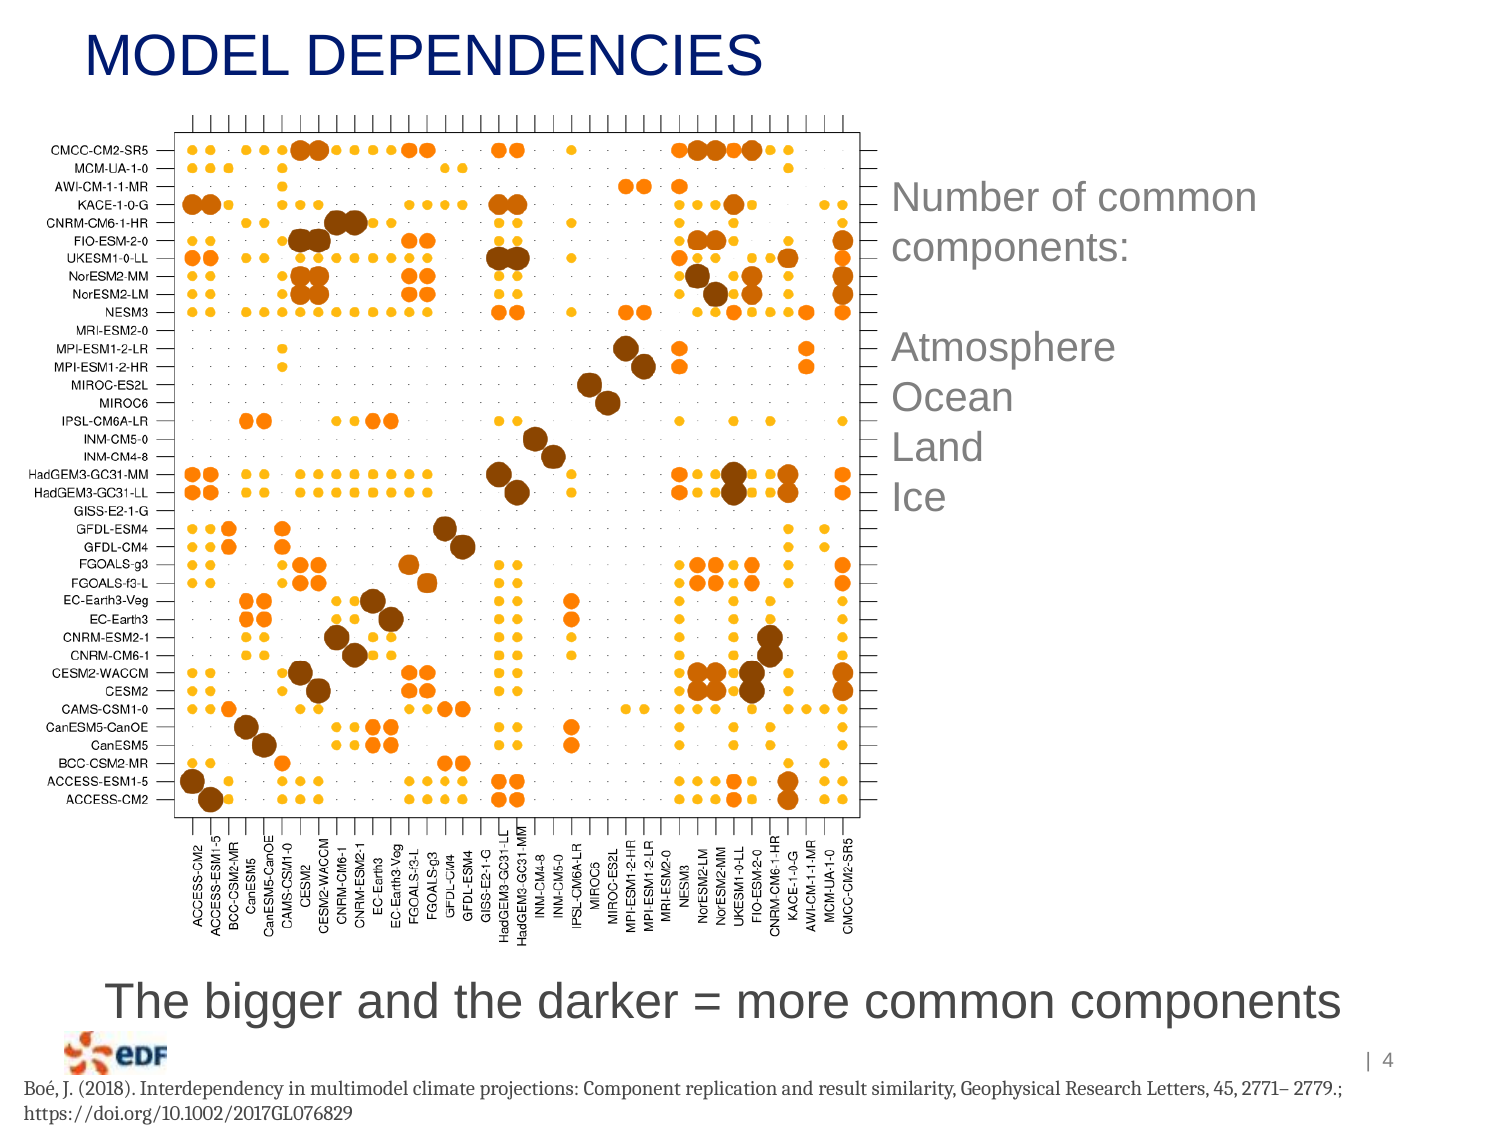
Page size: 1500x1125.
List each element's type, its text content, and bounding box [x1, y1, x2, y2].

title Model dependencies [78, 16, 1449, 157]
text_box The bigger and the darker = more common components [98, 968, 1429, 1029]
text_box Number of common components: Atmosphere Ocean Land Ice [915, 169, 1481, 711]
text_box Boé, J. (2018). Interdependency in multimodel climate projections: Component replication and result similarity, Geophysical Research Letters, 45, 2771– 2779.; https://doi.org/10.1002/2017GL076829 [17, 1074, 1500, 1125]
picture [64, 1031, 167, 1074]
picture [0, 115, 912, 956]
